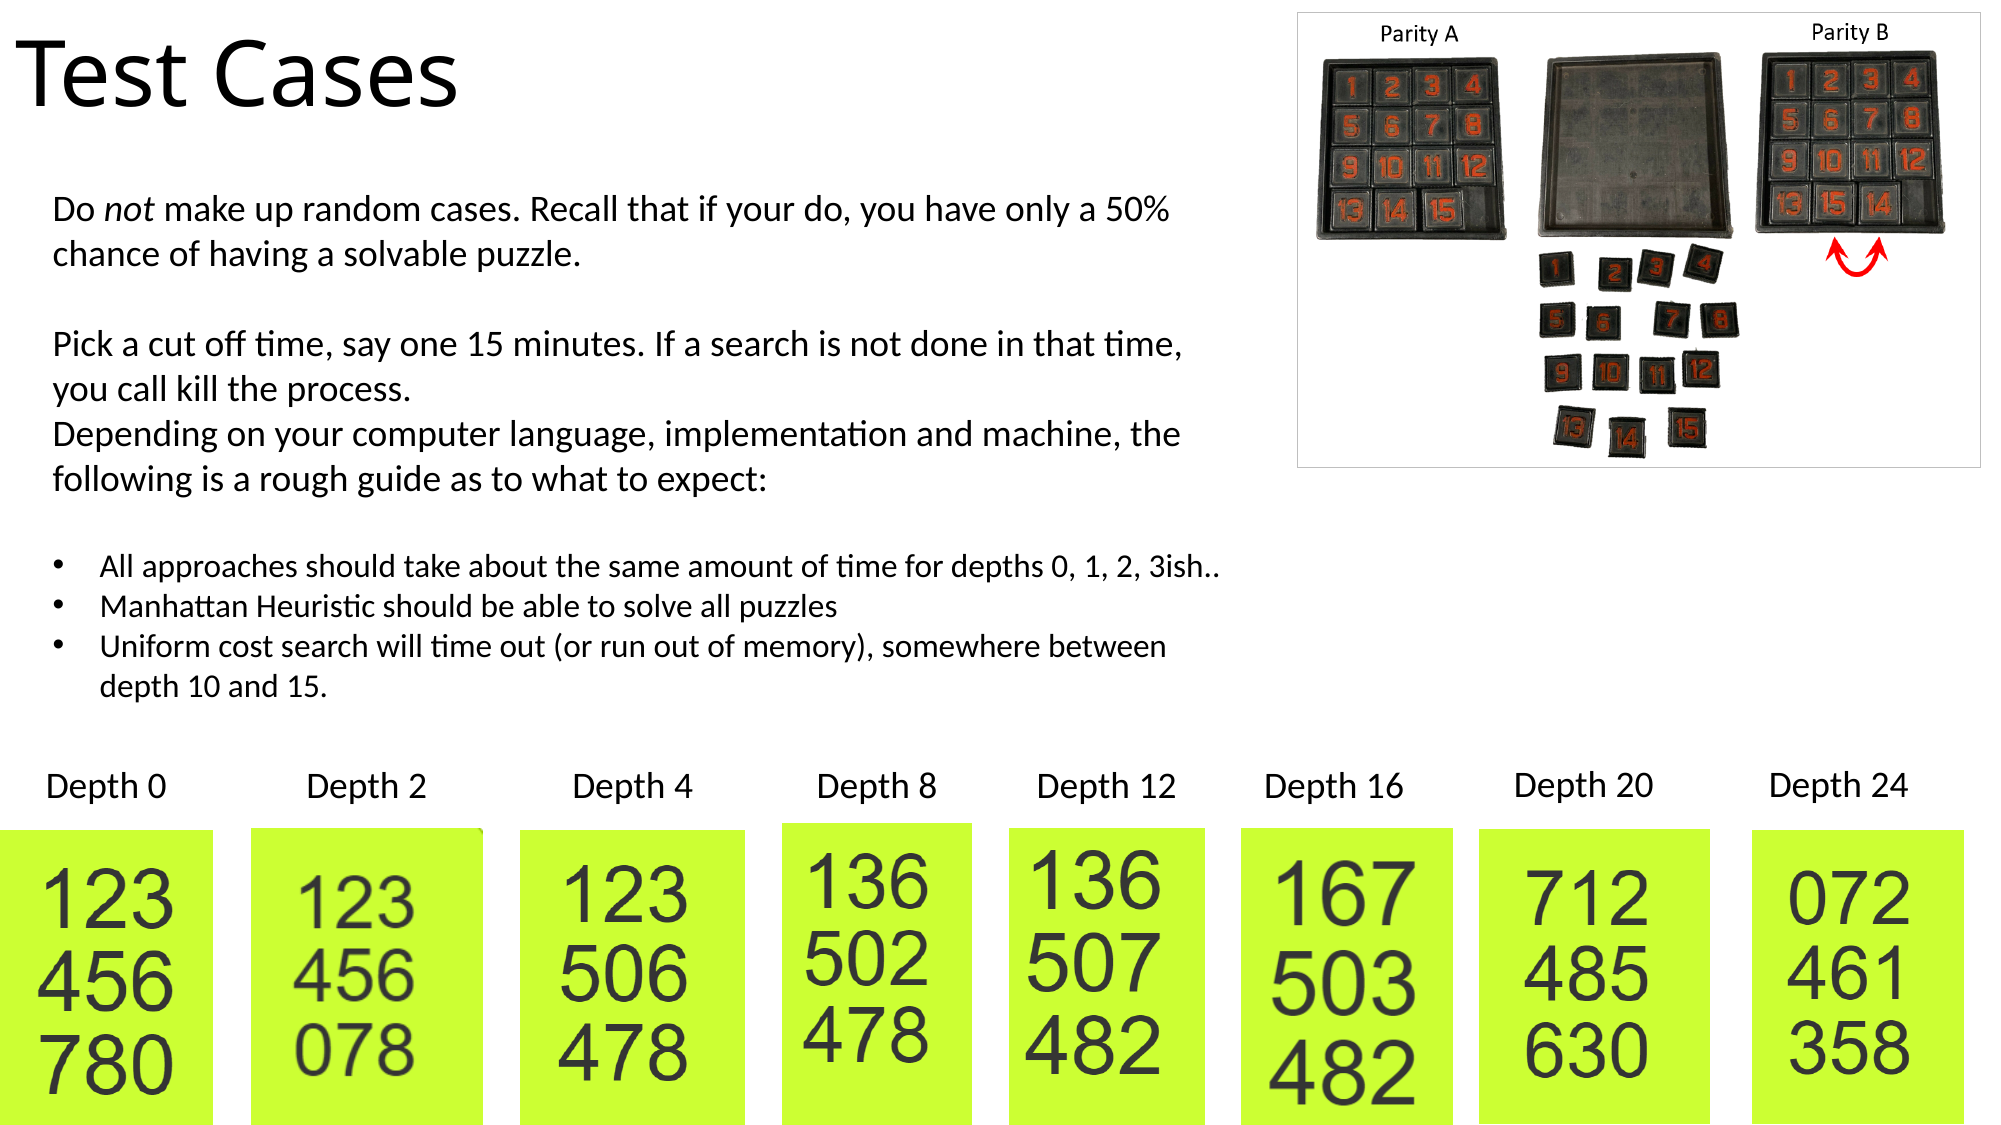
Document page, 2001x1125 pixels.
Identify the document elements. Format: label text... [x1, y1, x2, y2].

picture [520, 830, 745, 1125]
title Test Cases [0, 0, 1725, 155]
picture [0, 830, 213, 1125]
picture [251, 828, 483, 1125]
picture [1752, 830, 1964, 1124]
text_box Depth 0 [31, 754, 182, 814]
text_box Depth 24 [1753, 753, 1924, 813]
picture [1009, 828, 1205, 1125]
text_box Depth 16 [1249, 754, 1420, 814]
picture [1241, 828, 1453, 1125]
text_box Depth 2 [291, 754, 443, 814]
text_box Do not make up random cases. Recall that if your do, you have only a 50% chance of having a solvable puzzle. Pick a cut off time, say one 15 minutes. If a search is not done in that time, you call kill the process. Depending on your computer language, implementation and machine, the following is a rough guide as to what to expect: All approaches should take about the same amount of time for depths 0, 1, 2, 3ish.. Manhattan Heuristic should be able to solve all puzzles Uniform cost search will time out (or run out of memory), somewhere between depth 10 and 15. [37, 176, 1249, 712]
picture [1479, 829, 1710, 1124]
text_box Depth 8 [801, 754, 953, 814]
text_box Depth 12 [1021, 754, 1192, 814]
text_box Depth 4 [557, 754, 709, 814]
picture [1297, 12, 1981, 468]
text_box Depth 20 [1499, 753, 1669, 813]
picture [782, 823, 972, 1125]
